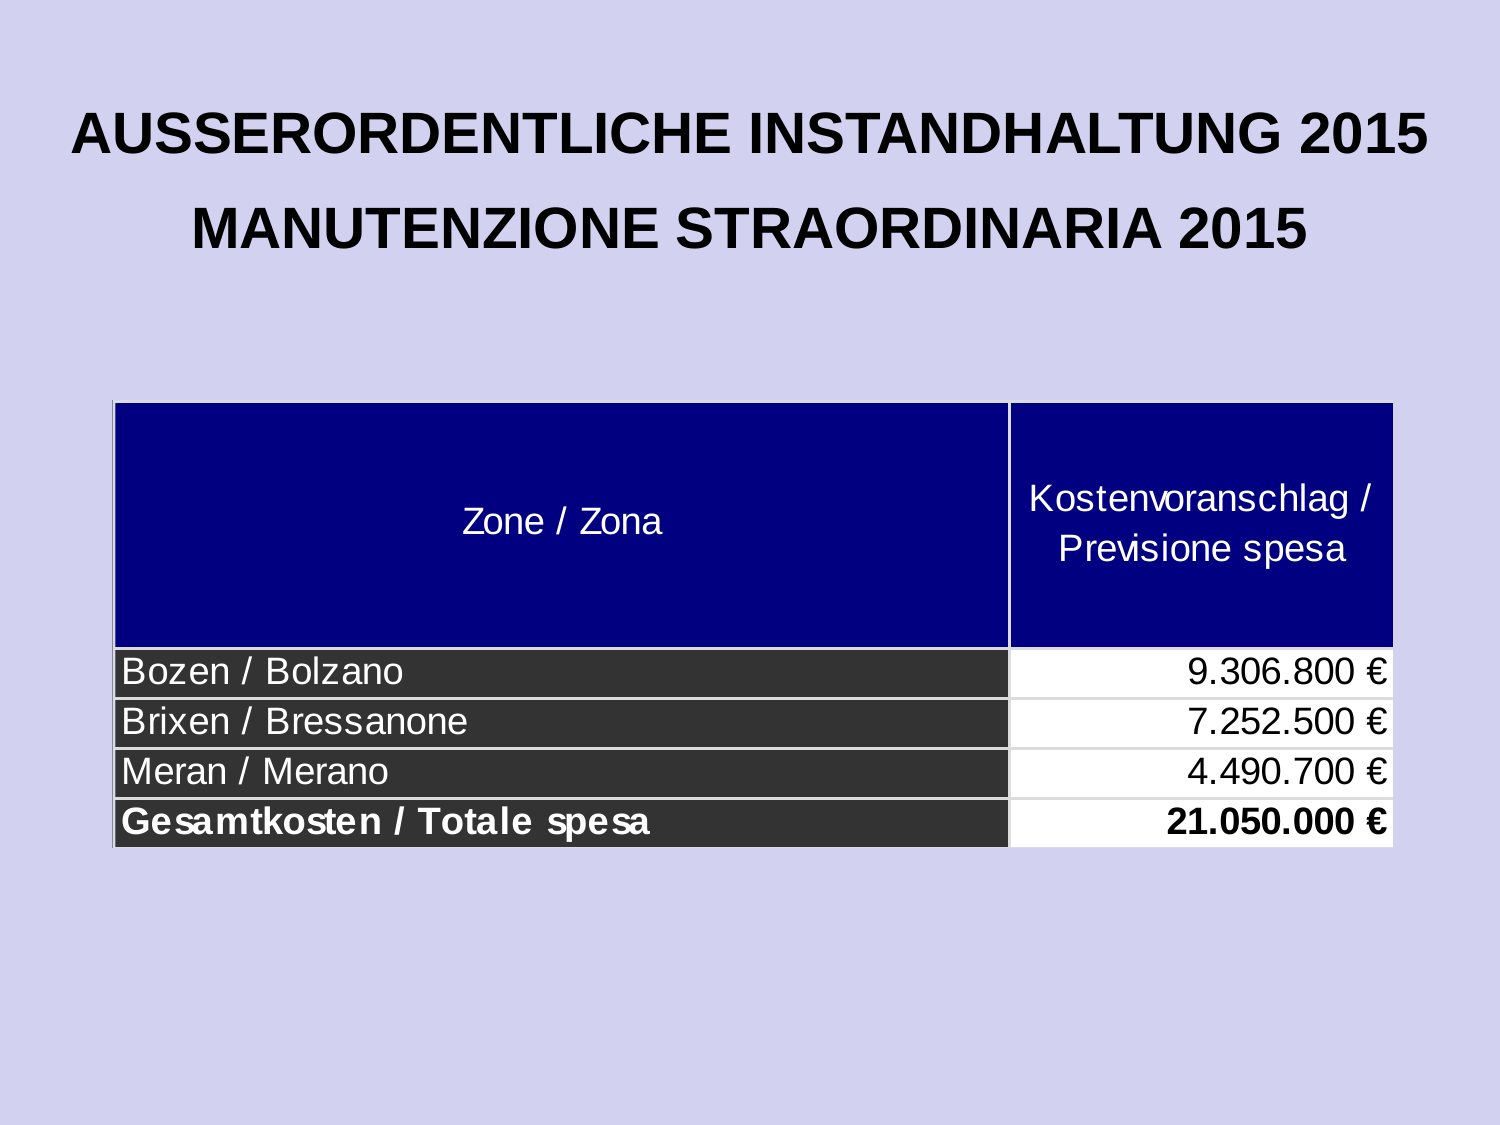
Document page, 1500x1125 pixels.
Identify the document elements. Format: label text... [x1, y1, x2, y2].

text_box AUSSERORDENTLICHE INSTANDHALTUNG 2015 MANUTENZIONE STRAORDINARIA 2015 [24, 87, 1475, 268]
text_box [112, 399, 1397, 851]
